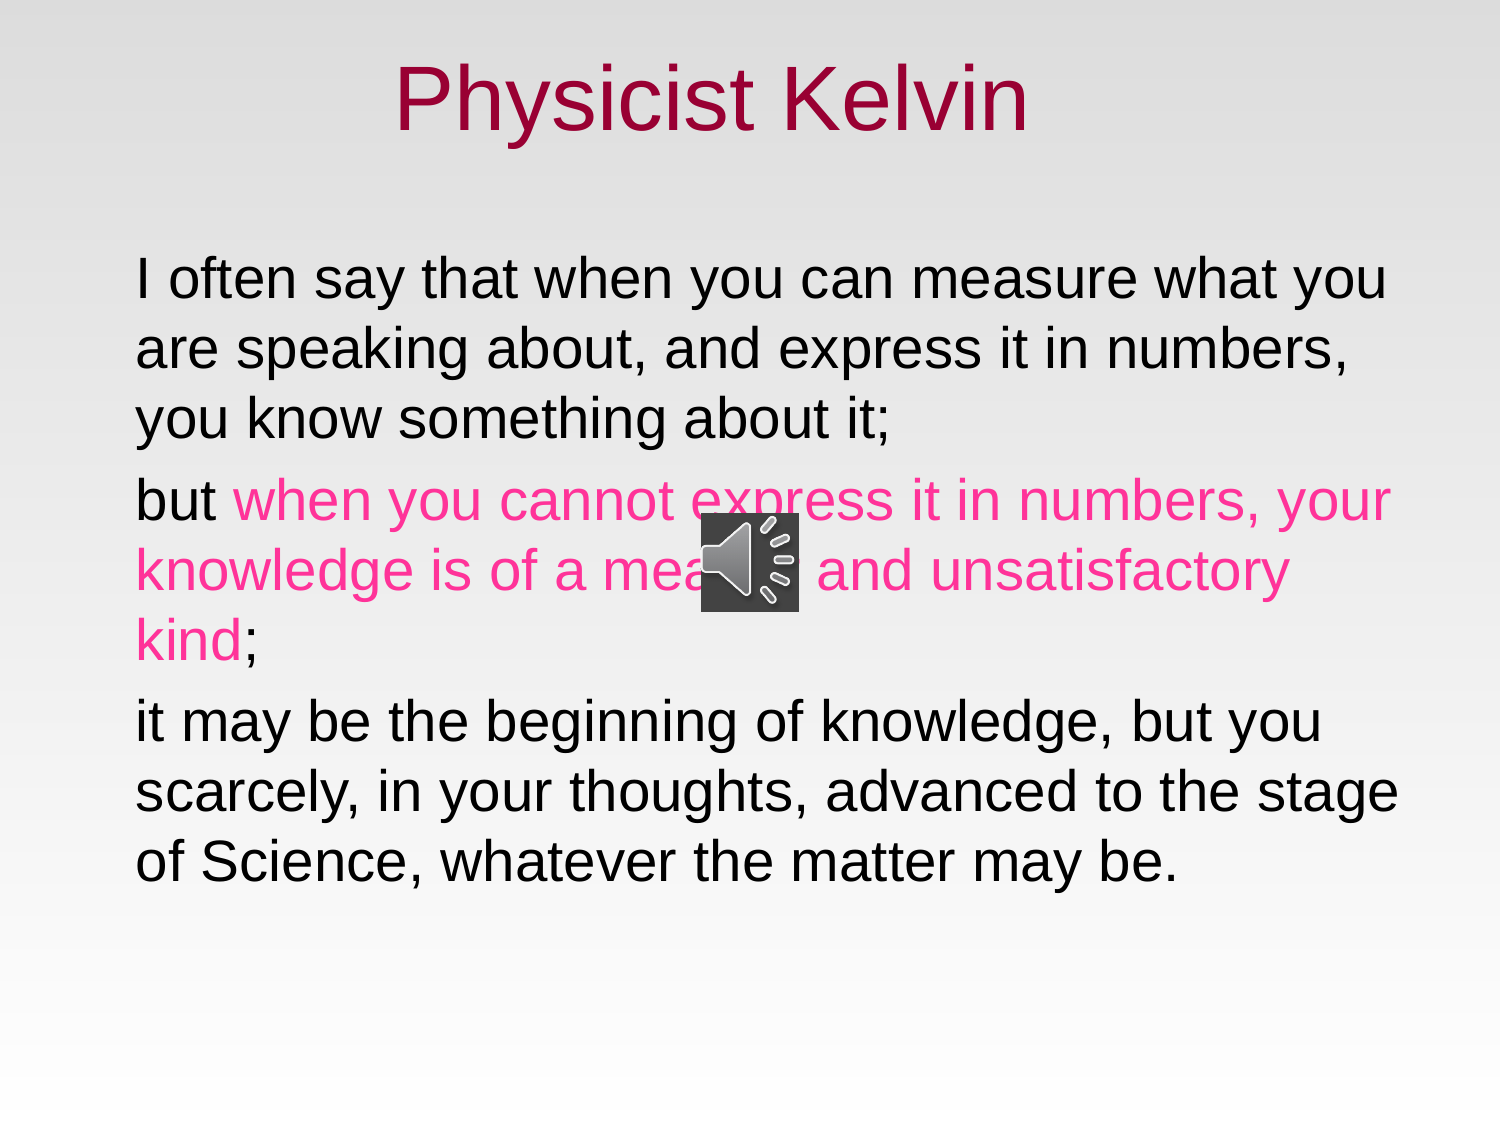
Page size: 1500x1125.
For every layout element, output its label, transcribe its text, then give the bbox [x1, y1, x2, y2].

title Physicist Kelvin [50, 50, 1375, 138]
list I often say that when you can measure what you are speaking about, and express it in numbers, you know something about it; but when you cannot express it in numbers, your knowledge is of a meager and unsatisfactory kind; it may be the beginning of knowledge, but you scarcely, in your thoughts, advanced to the stage of Science, whatever the matter may be. [64, 232, 1424, 902]
picture [699, 512, 801, 613]
